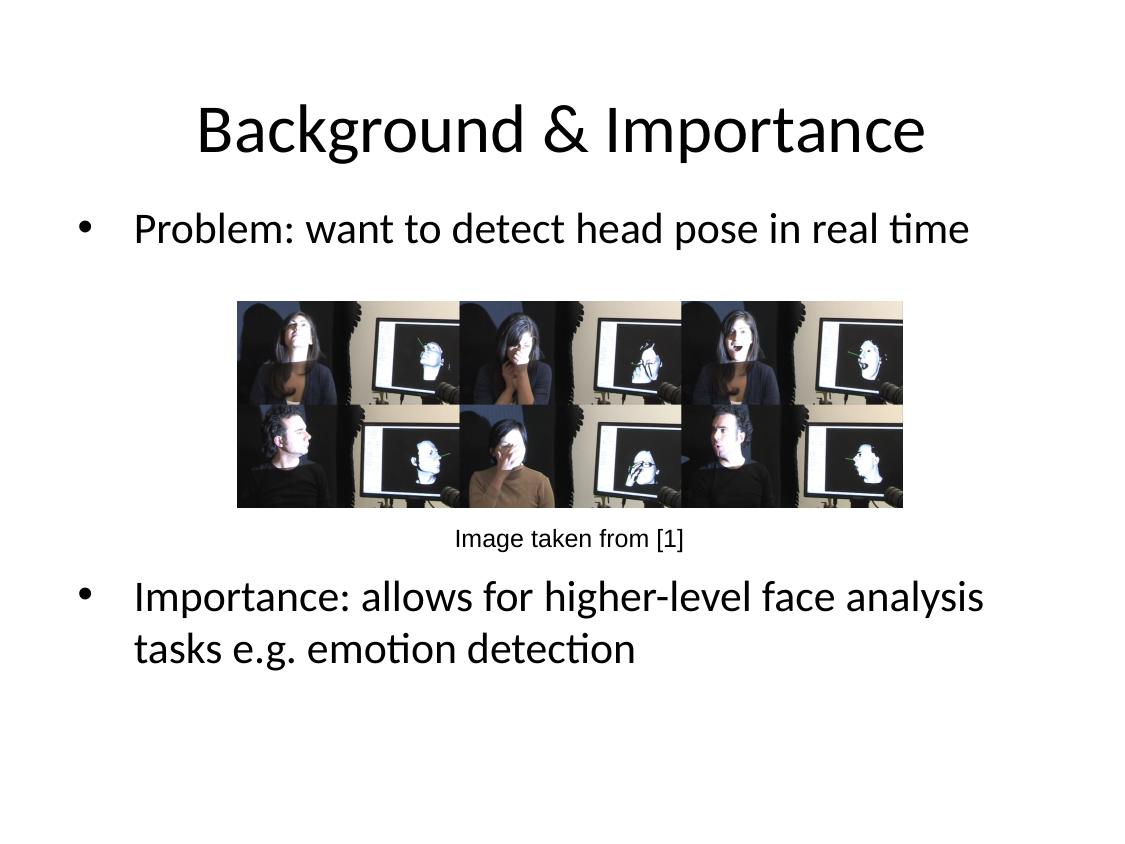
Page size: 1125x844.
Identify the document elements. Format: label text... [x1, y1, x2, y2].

list Problem: want to detect head pose in real time Importance: allows for higher-level face analysis tasks e.g. emotion detection [38, 189, 1087, 750]
title Background & Importance [38, 72, 1087, 167]
text_box Image taken from [1] [438, 516, 702, 561]
picture [236, 301, 903, 508]
